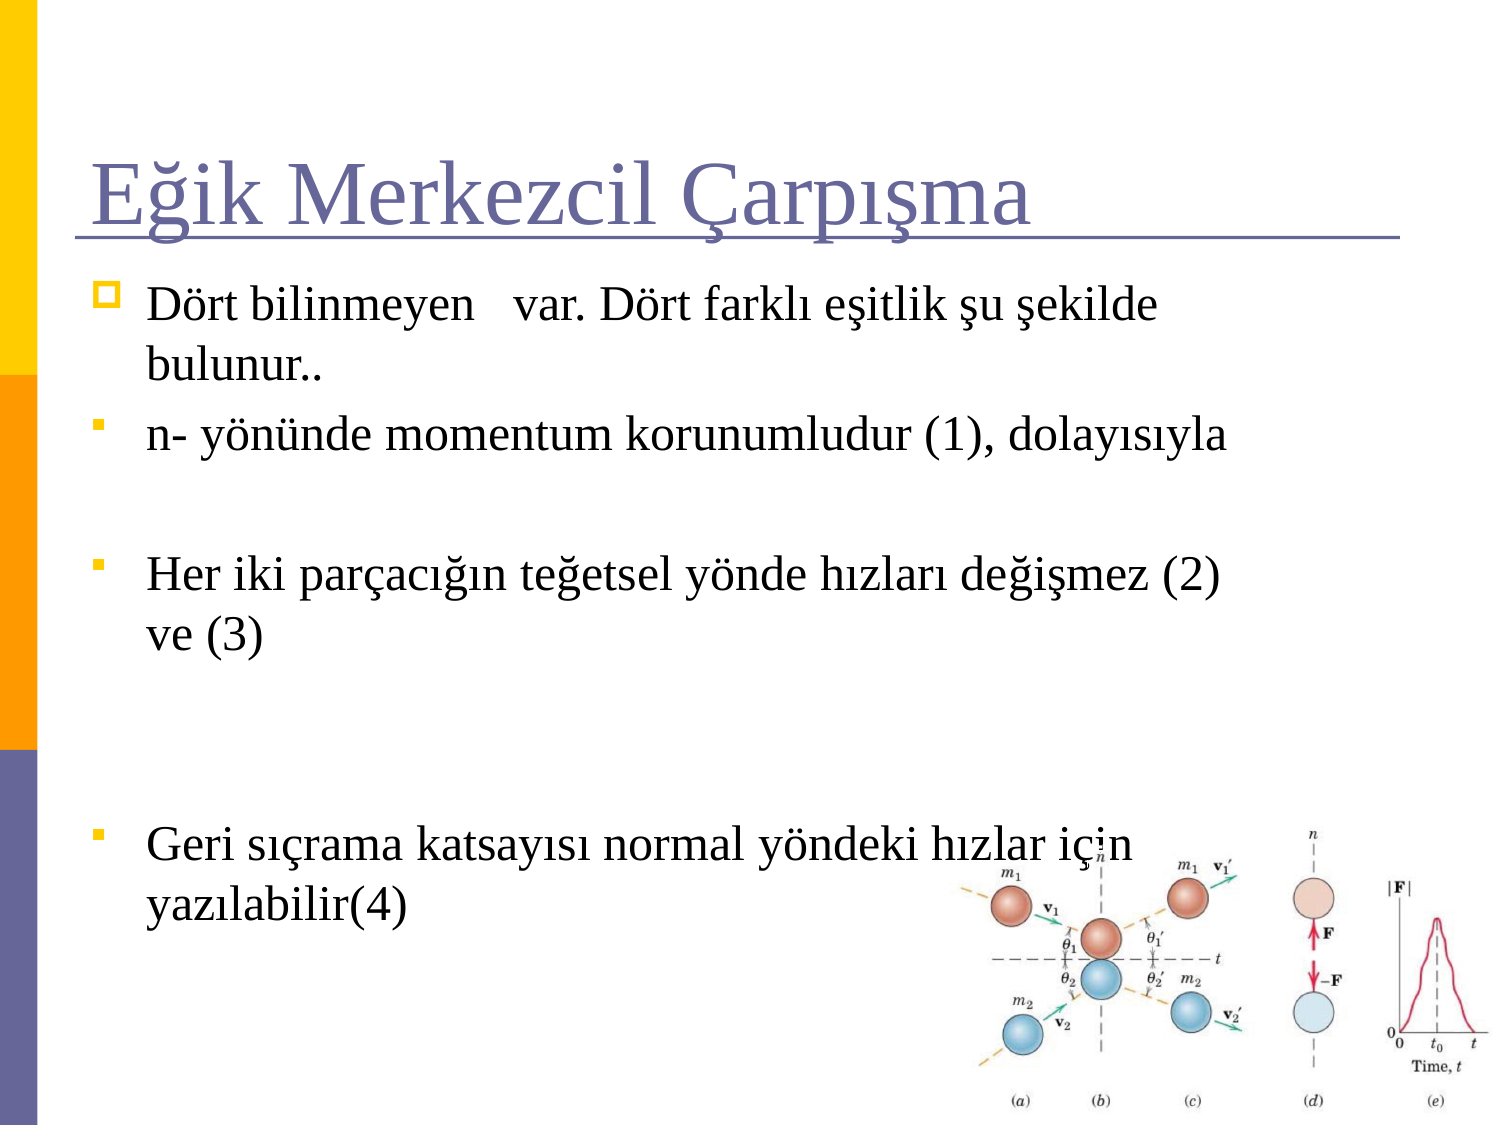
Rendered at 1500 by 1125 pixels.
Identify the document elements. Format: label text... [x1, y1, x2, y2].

title Eğik Merkezcil Çarpışma [75, 45, 1425, 250]
picture [938, 812, 1500, 1125]
